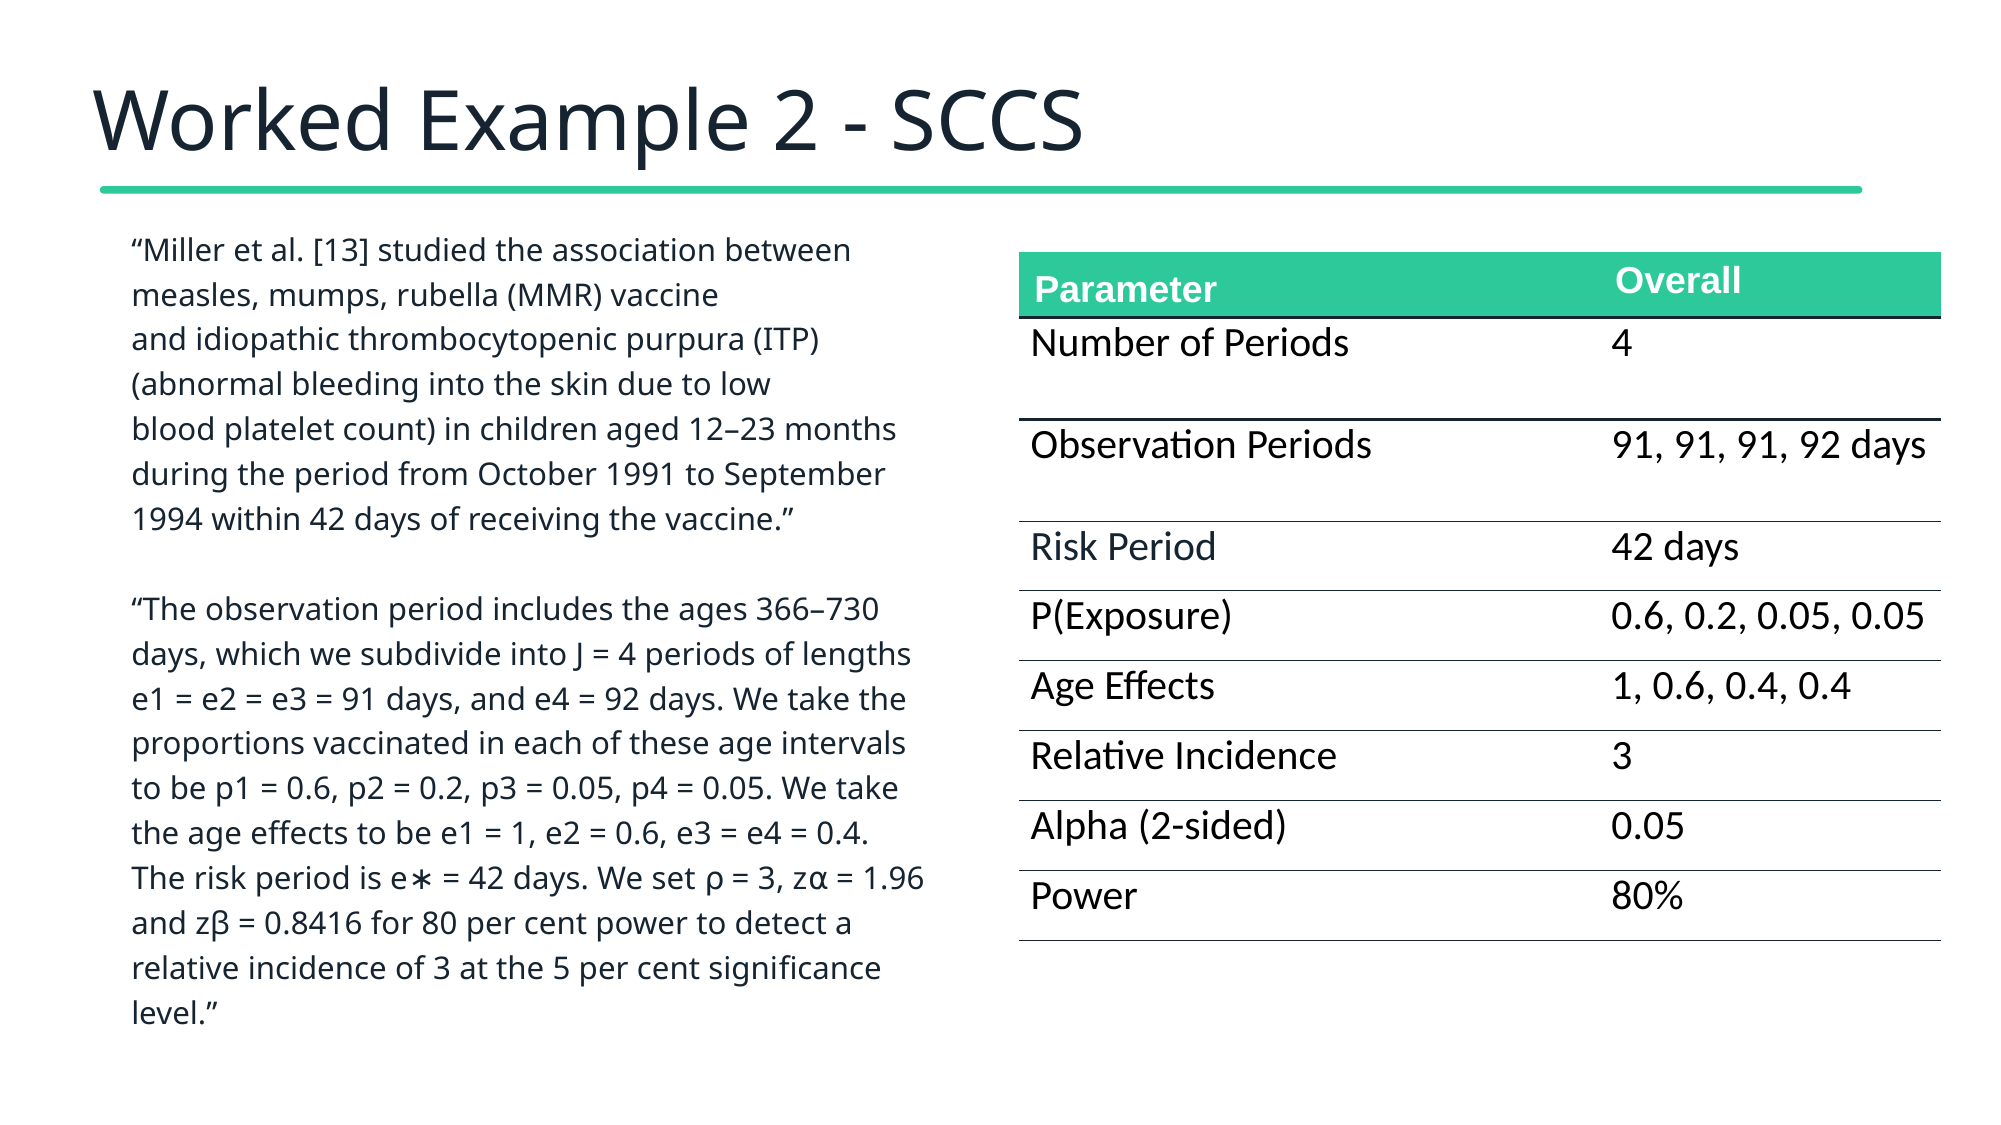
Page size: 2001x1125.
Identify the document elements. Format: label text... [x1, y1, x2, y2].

table_cell 0.6, 0.2, 0.05, 0.05 [1600, 591, 1941, 660]
table_cell Risk Period [1019, 522, 1600, 590]
table_cell Number of Periods [1019, 319, 1600, 418]
table_cell Power [1019, 871, 1600, 940]
table_cell 42 days [1600, 522, 1941, 590]
table_cell Age Effects [1019, 661, 1600, 730]
table_header Overall [1600, 252, 1941, 316]
table_cell 1, 0.6, 0.4, 0.4 [1600, 661, 1941, 730]
table_cell 3 [1600, 731, 1941, 800]
table_cell 4 [1600, 319, 1941, 418]
table_cell Alpha (2-sided) [1019, 801, 1600, 870]
table_cell P(Exposure) [1019, 591, 1600, 660]
table_header Parameter [1019, 252, 1600, 316]
table_cell Observation Periods [1019, 421, 1600, 521]
table_cell 91, 91, 91, 92 days [1600, 421, 1941, 521]
title Worked Example 2 - SCCS [87, 56, 1912, 173]
list “Miller et al. [13] studied the association between measles, mumps, rubella (MMR) vaccine and idiopathic thrombocytopenic purpura (ITP) (abnormal bleeding into the skin due to low blood platelet count) in children aged 12–23 months during the period from October 1991 to September 1994 within 42 days of receiving the vaccine.” “The observation period includes the ages 366–730 days, which we subdivide into J = 4 periods of lengths e1 = e2 = e3 = 91 days, and e4 = 92 days. We take the proportions vaccinated in each of these age intervals to be p1 = 0.6, p2 = 0.2, p3 = 0.05, p4 = 0.05. We take the age effects to be e1 = 1, e2 = 0.6, e3 = e4 = 0.4. The risk period is e∗ = 42 days. We set ⍴ = 3, z⍺ = 1.96 and zꞵ = 0.8416 for 80 per cent power to detect a relative incidence of 3 at the 5 per cent significance level.” [131, 222, 934, 1035]
table_cell 80% [1600, 871, 1941, 940]
table_cell Relative Incidence [1019, 731, 1600, 800]
table_cell 0.05 [1600, 801, 1941, 870]
